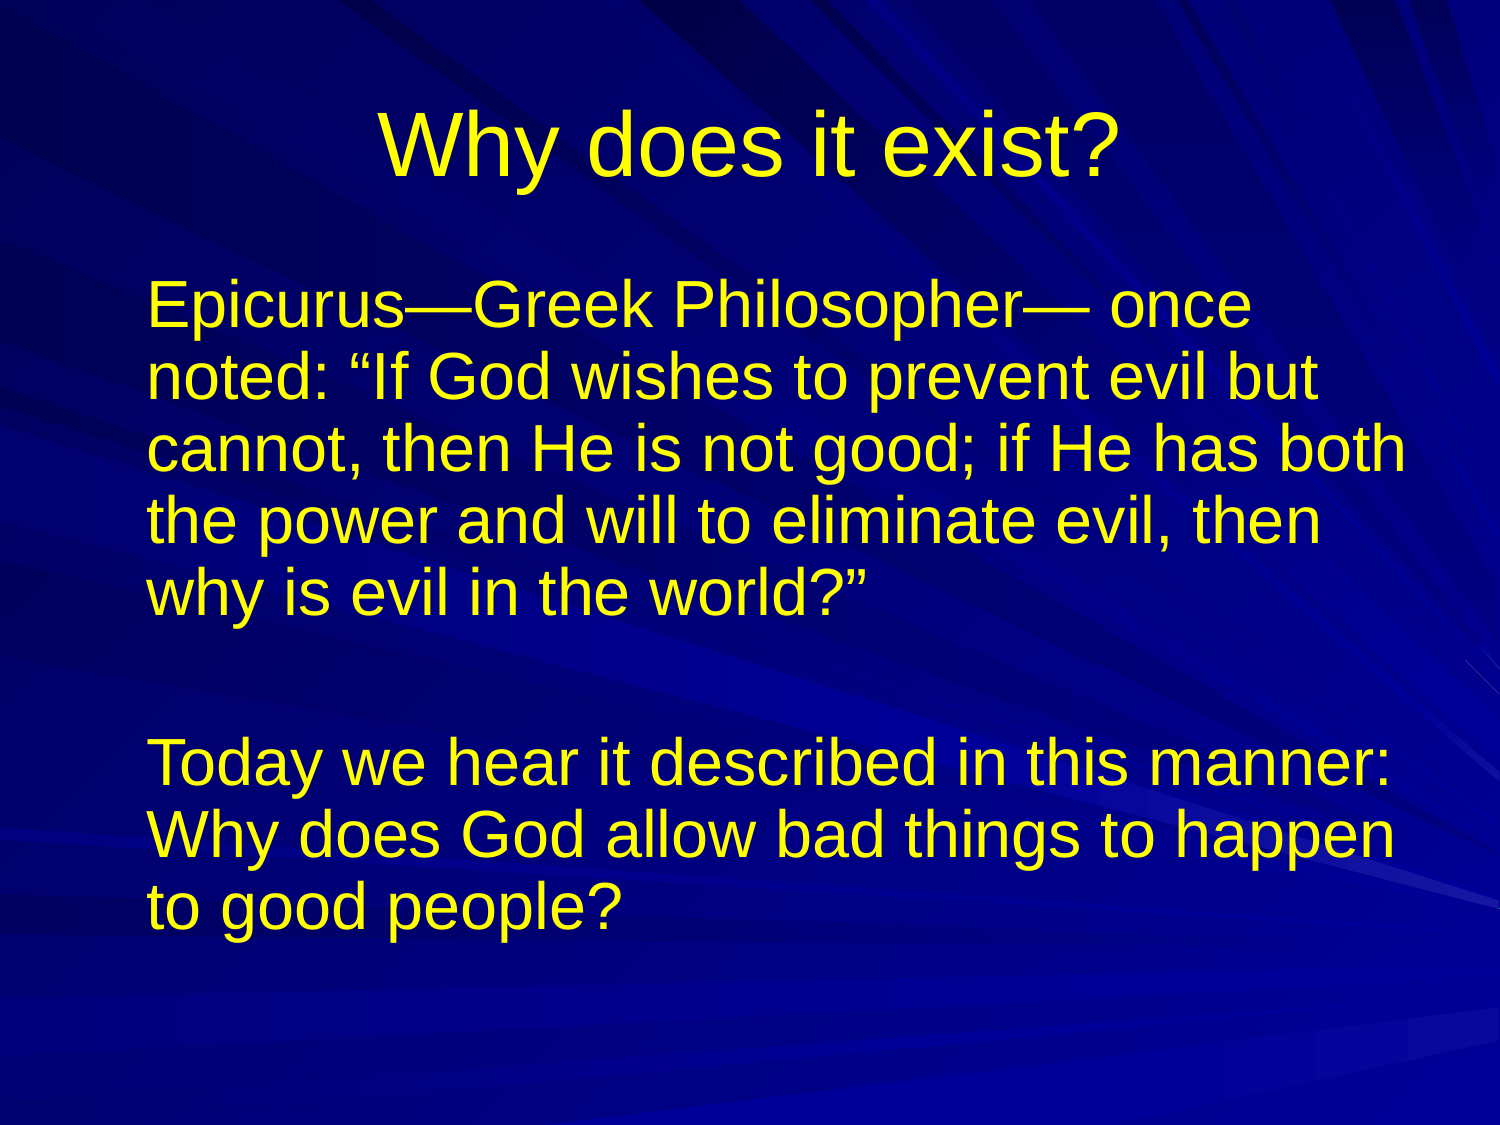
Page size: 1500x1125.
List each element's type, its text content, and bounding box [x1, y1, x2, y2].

title Why does it exist? [74, 45, 1426, 234]
list Epicurus—Greek Philosopher— once noted: “If God wishes to prevent evil but cannot, then He is not good; if He has both the power and will to eliminate evil, then why is evil in the world?” Today we hear it described in this manner: Why does God allow bad things to happen to good people? [74, 262, 1426, 1006]
